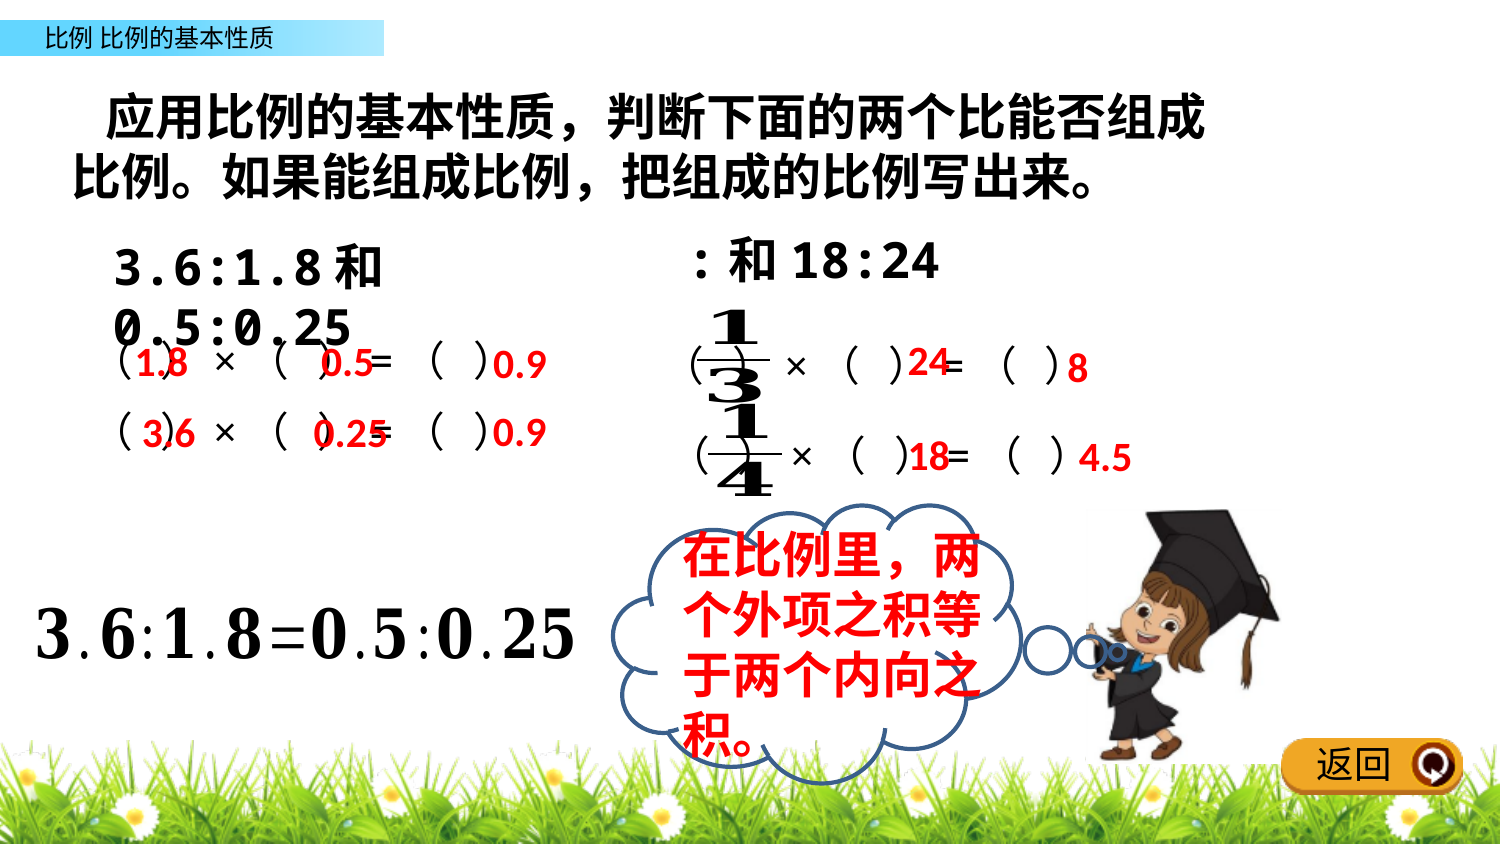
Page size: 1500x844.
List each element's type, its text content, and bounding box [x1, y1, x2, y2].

text_box [780, 772, 864, 786]
text_box 应用比例的基本性质，判断下面的两个比能否组成比例。如果能组成比例，把组成的比例写出来。 [56, 77, 1226, 213]
text_box 在比例里，两个外项之积等于两个内向之积。 [667, 516, 998, 772]
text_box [1281, 733, 1464, 795]
picture [0, 509, 1500, 844]
text_box [998, 550, 1081, 689]
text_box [76, 220, 1188, 488]
text_box [830, 503, 894, 516]
text_box [766, 511, 813, 516]
text_box [610, 545, 667, 736]
text_box [896, 503, 964, 516]
